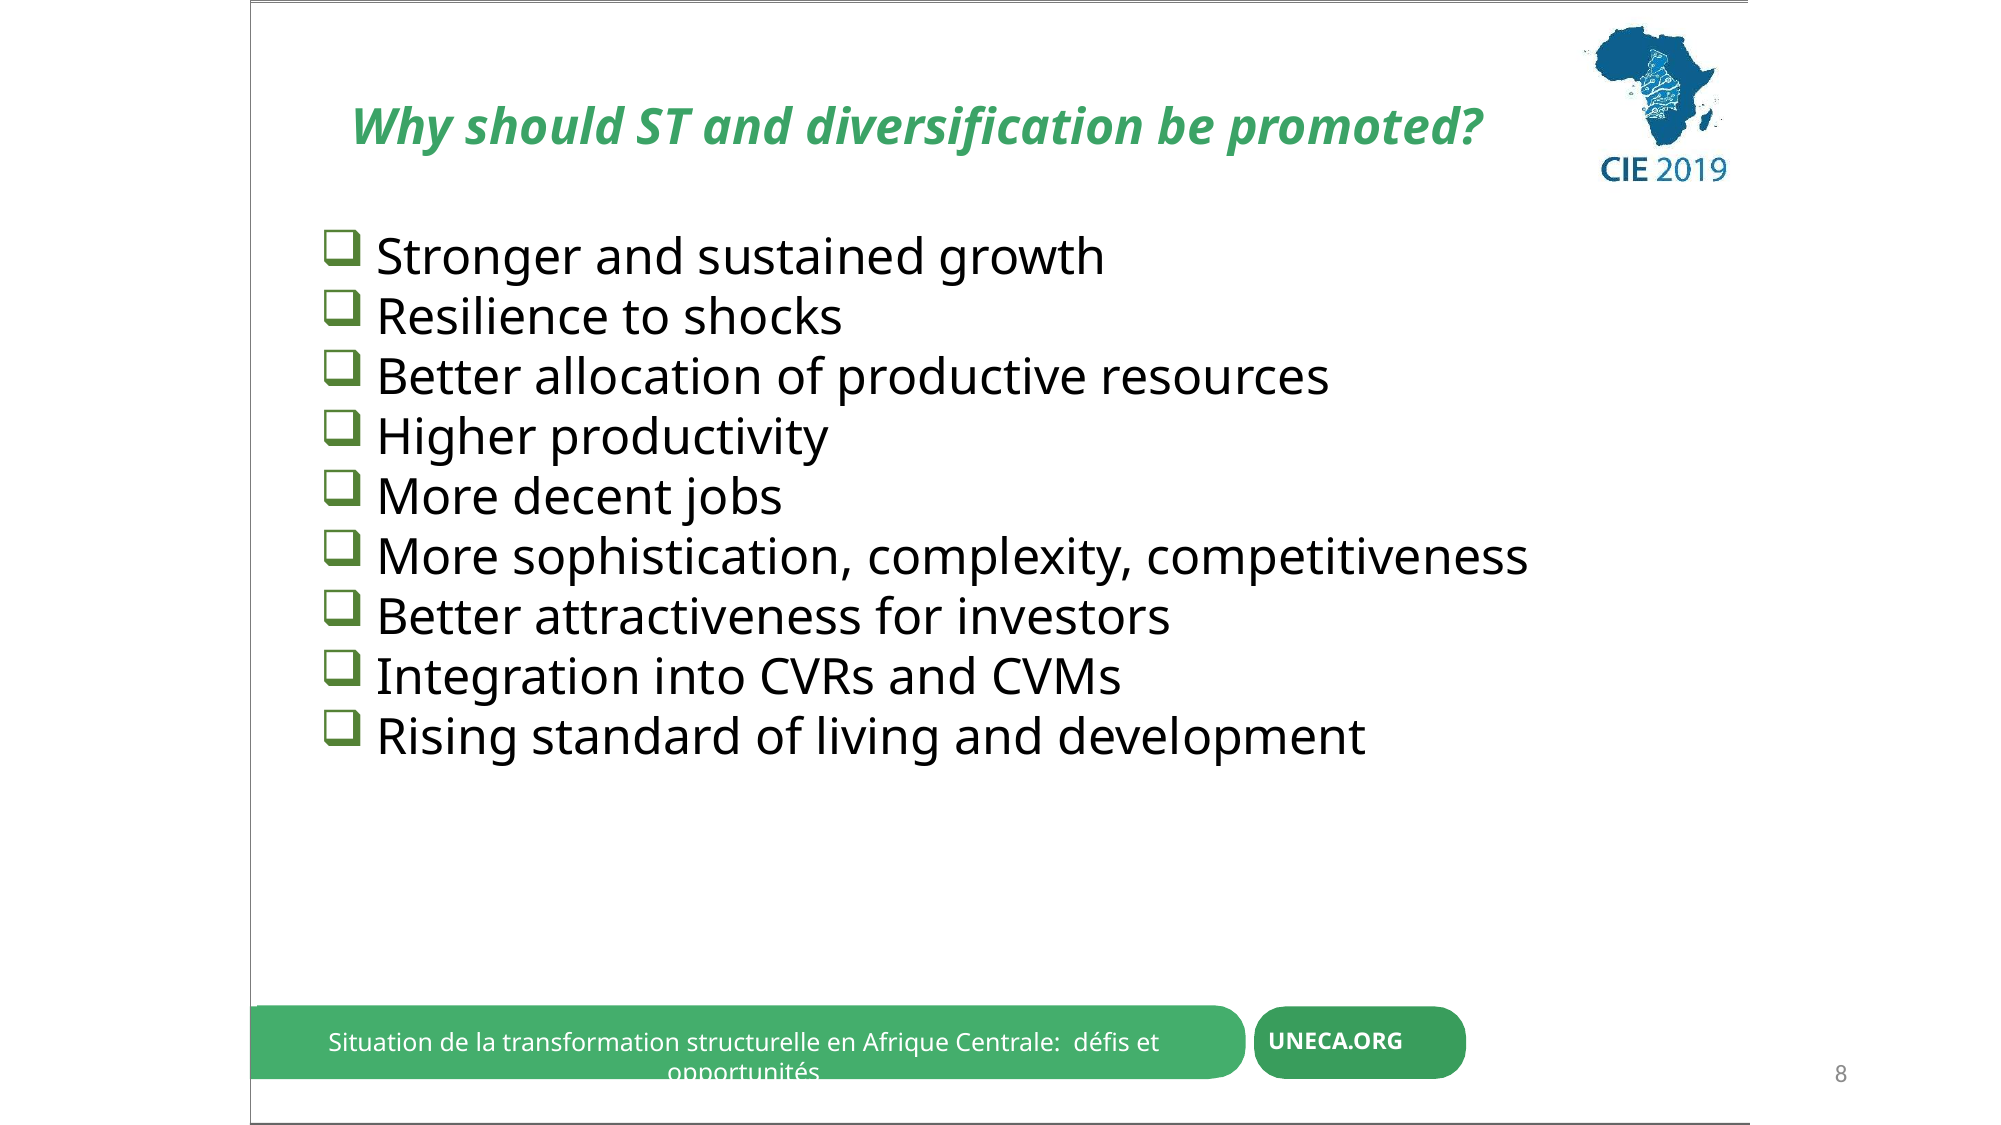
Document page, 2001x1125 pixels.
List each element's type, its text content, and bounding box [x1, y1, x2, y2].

text_box [1254, 1006, 1467, 1079]
slide_number 8 [1412, 1042, 1863, 1103]
text_box UNECA.ORG [1266, 1026, 1416, 1054]
text_box Economic Diversification through Resource-based and trade-induced Industrialation [249, 2, 1748, 1123]
picture [1565, 6, 1741, 199]
text_box Stronger and sustained growth Resilience to shocks Better allocation of productive resources Higher productivity More decent jobs More sophistication, complexity, competitiveness Better attractiveness for investors Integration into CVRs and CVMs Rising standard of living and development [529, 174, 1681, 917]
text_box Why should ST and diversification be promoted? [277, 64, 1551, 155]
text_box [257, 1005, 1246, 1079]
text_box Situation de la transformation structurelle en Afrique Centrale: défis et opportunités [261, 1026, 1226, 1087]
